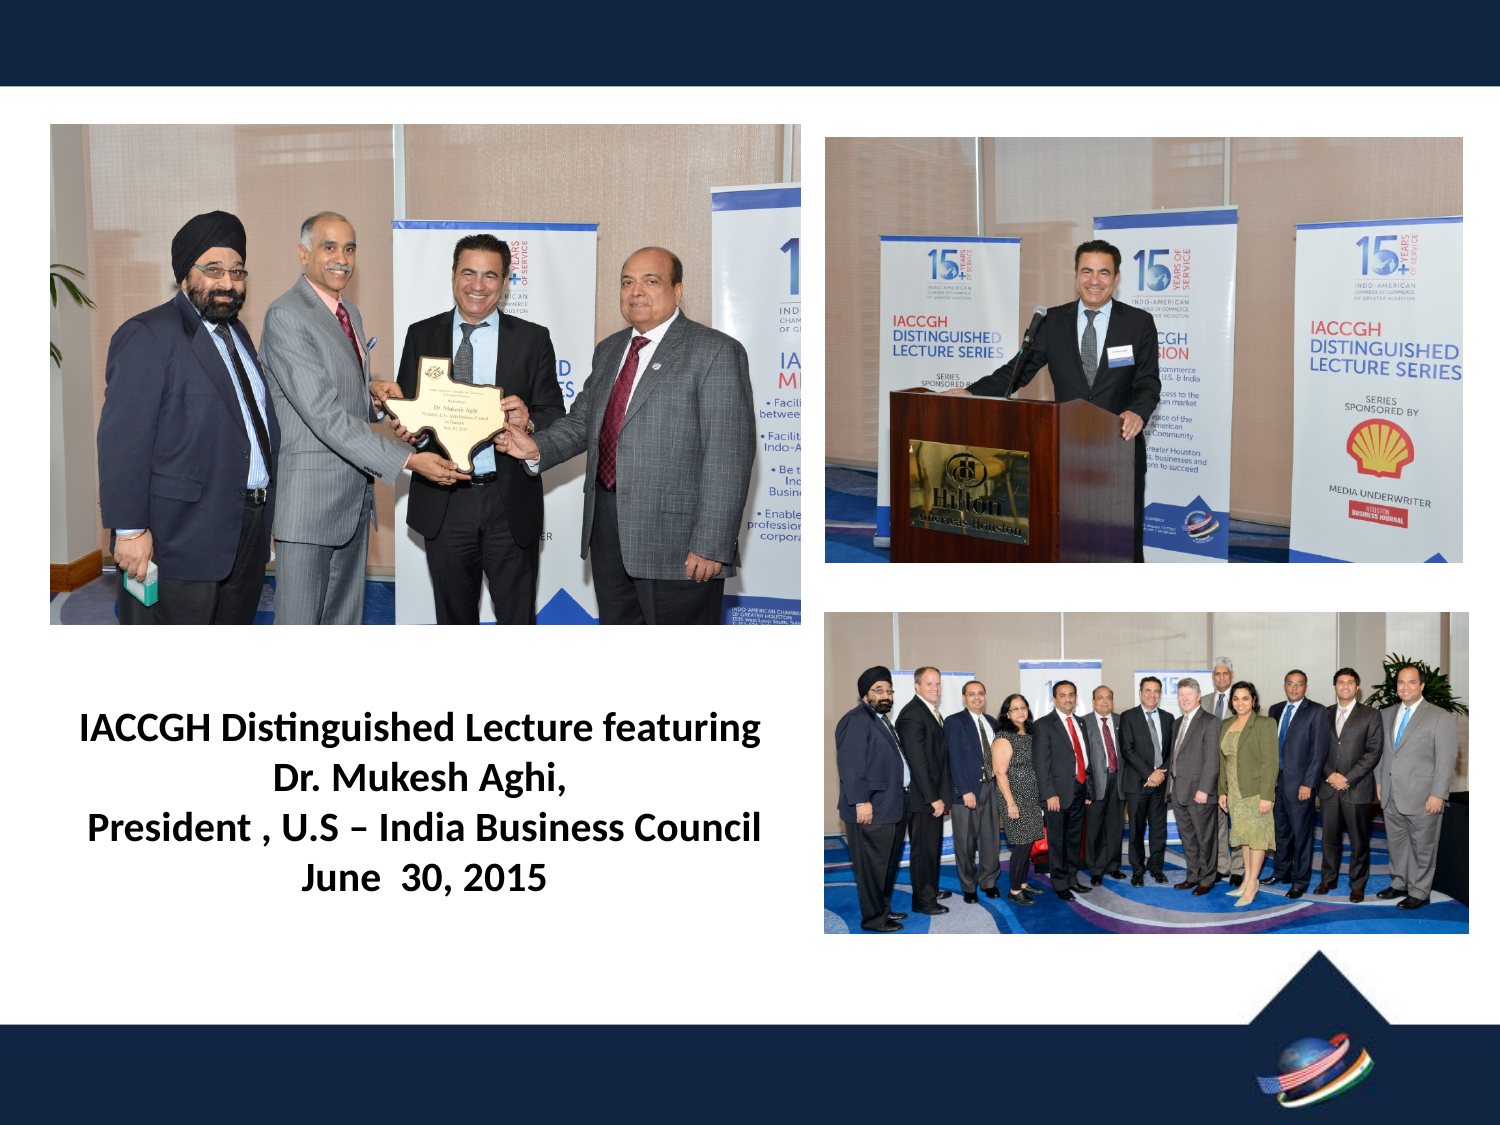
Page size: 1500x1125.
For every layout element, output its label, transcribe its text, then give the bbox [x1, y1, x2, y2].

title IACCGH Distinguished Lecture featuring Dr. Mukesh Aghi, President , U.S – India Business Council June 30, 2015 [37, 650, 813, 950]
picture [0, 0, 1500, 1125]
